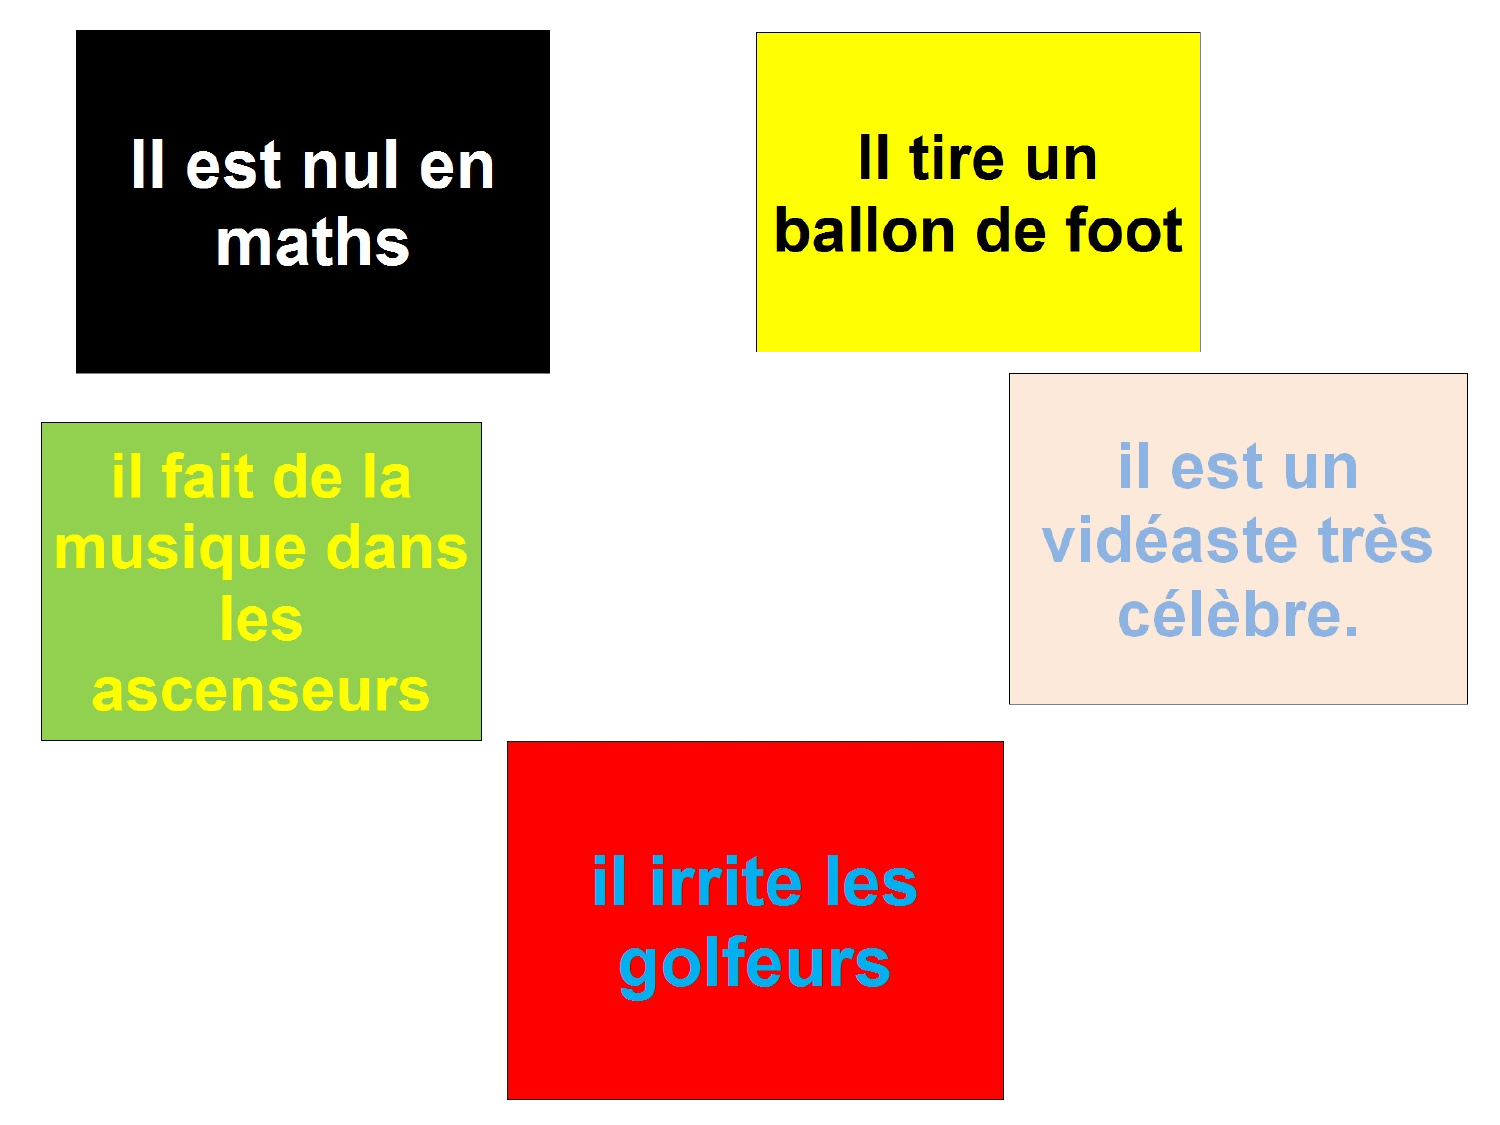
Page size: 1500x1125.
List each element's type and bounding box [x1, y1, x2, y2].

picture [755, 31, 1201, 352]
picture [1009, 373, 1470, 705]
picture [507, 741, 1006, 1102]
picture [76, 30, 551, 374]
picture [40, 422, 483, 742]
